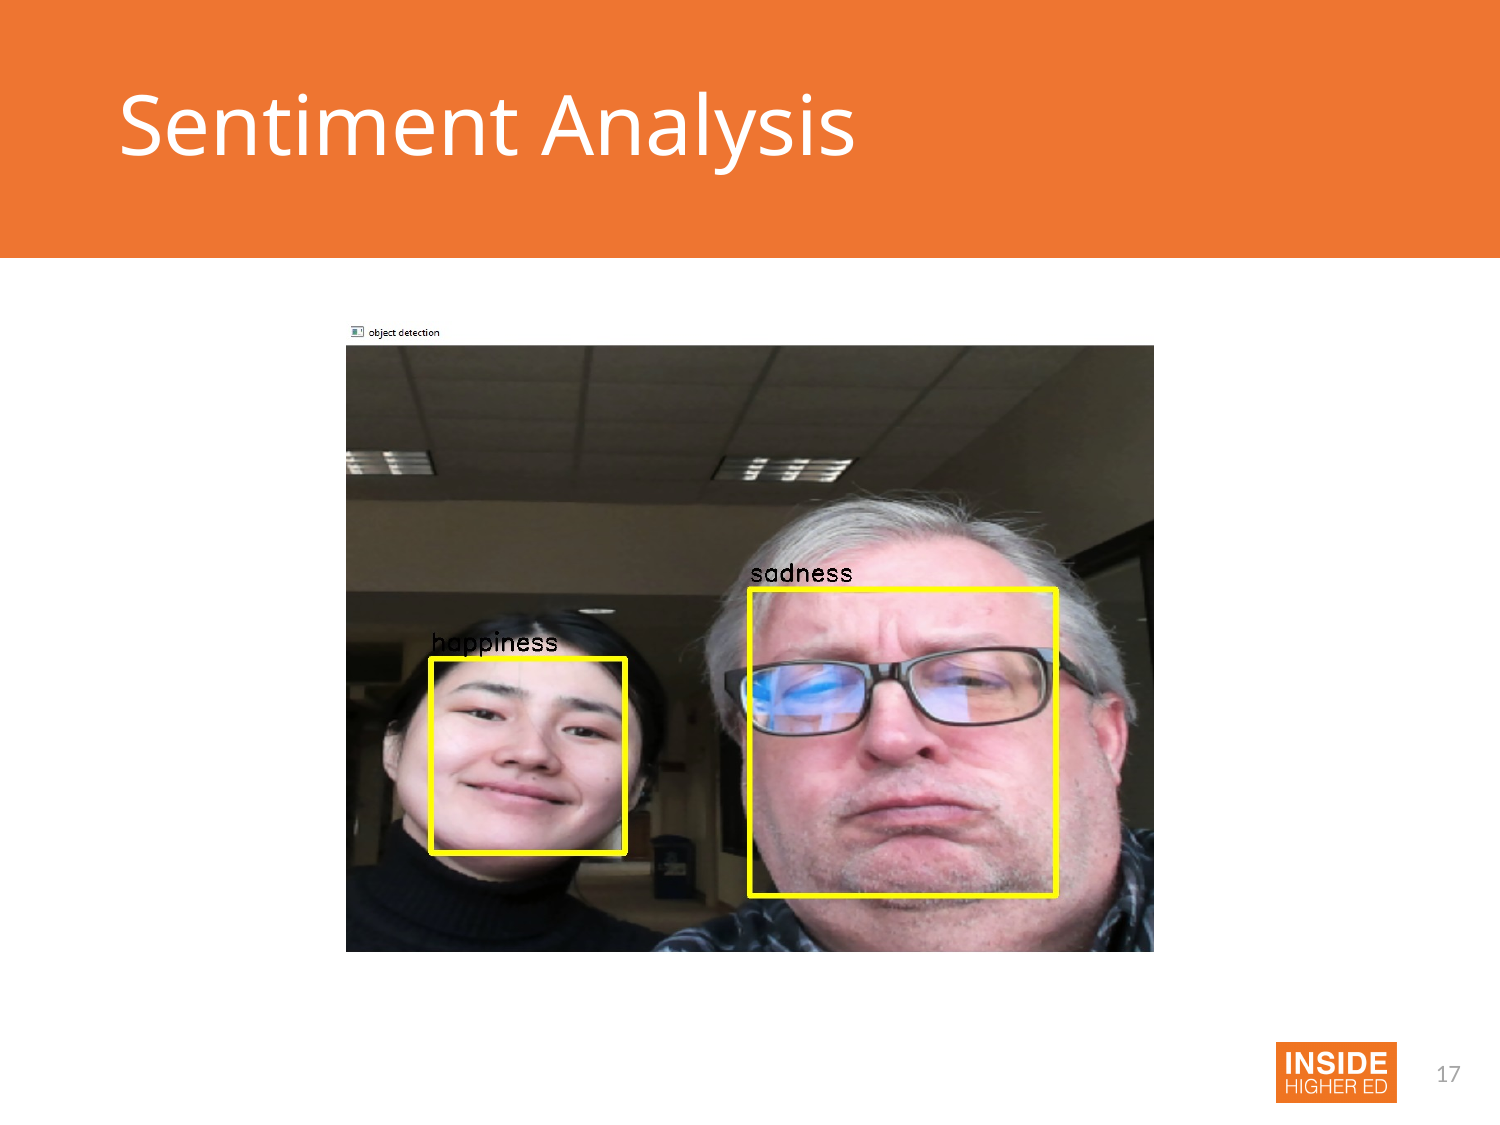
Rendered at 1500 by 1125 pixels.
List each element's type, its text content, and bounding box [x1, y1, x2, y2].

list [346, 321, 1154, 992]
picture [1276, 1042, 1397, 1103]
title Sentiment Analysis [103, 0, 1397, 256]
